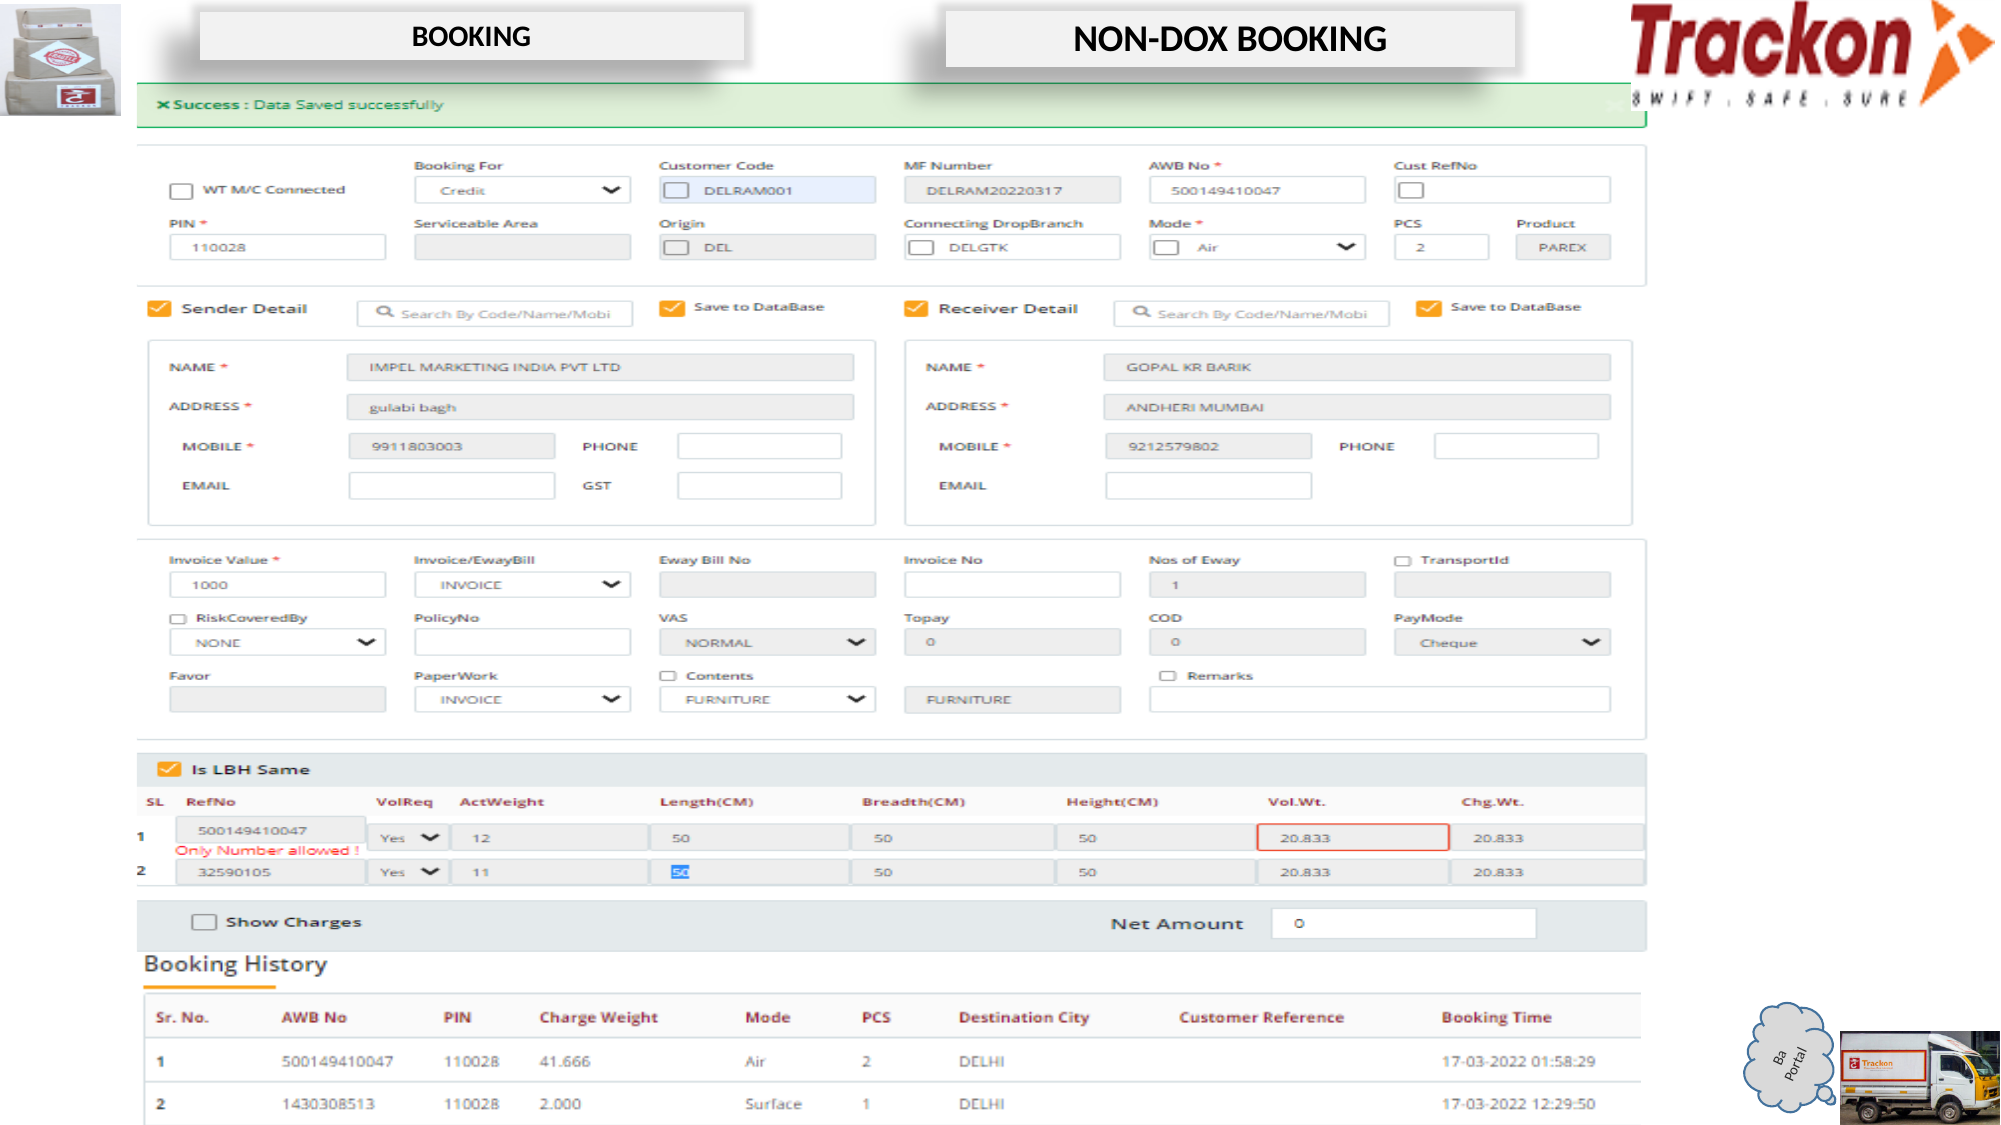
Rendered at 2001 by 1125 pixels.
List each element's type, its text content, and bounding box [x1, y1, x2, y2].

text_box NON-DOX BOOKING [946, 11, 1515, 67]
text_box BOOKING [200, 12, 744, 60]
text_box Ba Portal [1743, 1001, 1837, 1114]
picture [1840, 1031, 2000, 1125]
picture [0, 4, 121, 116]
picture [132, 0, 1995, 1125]
